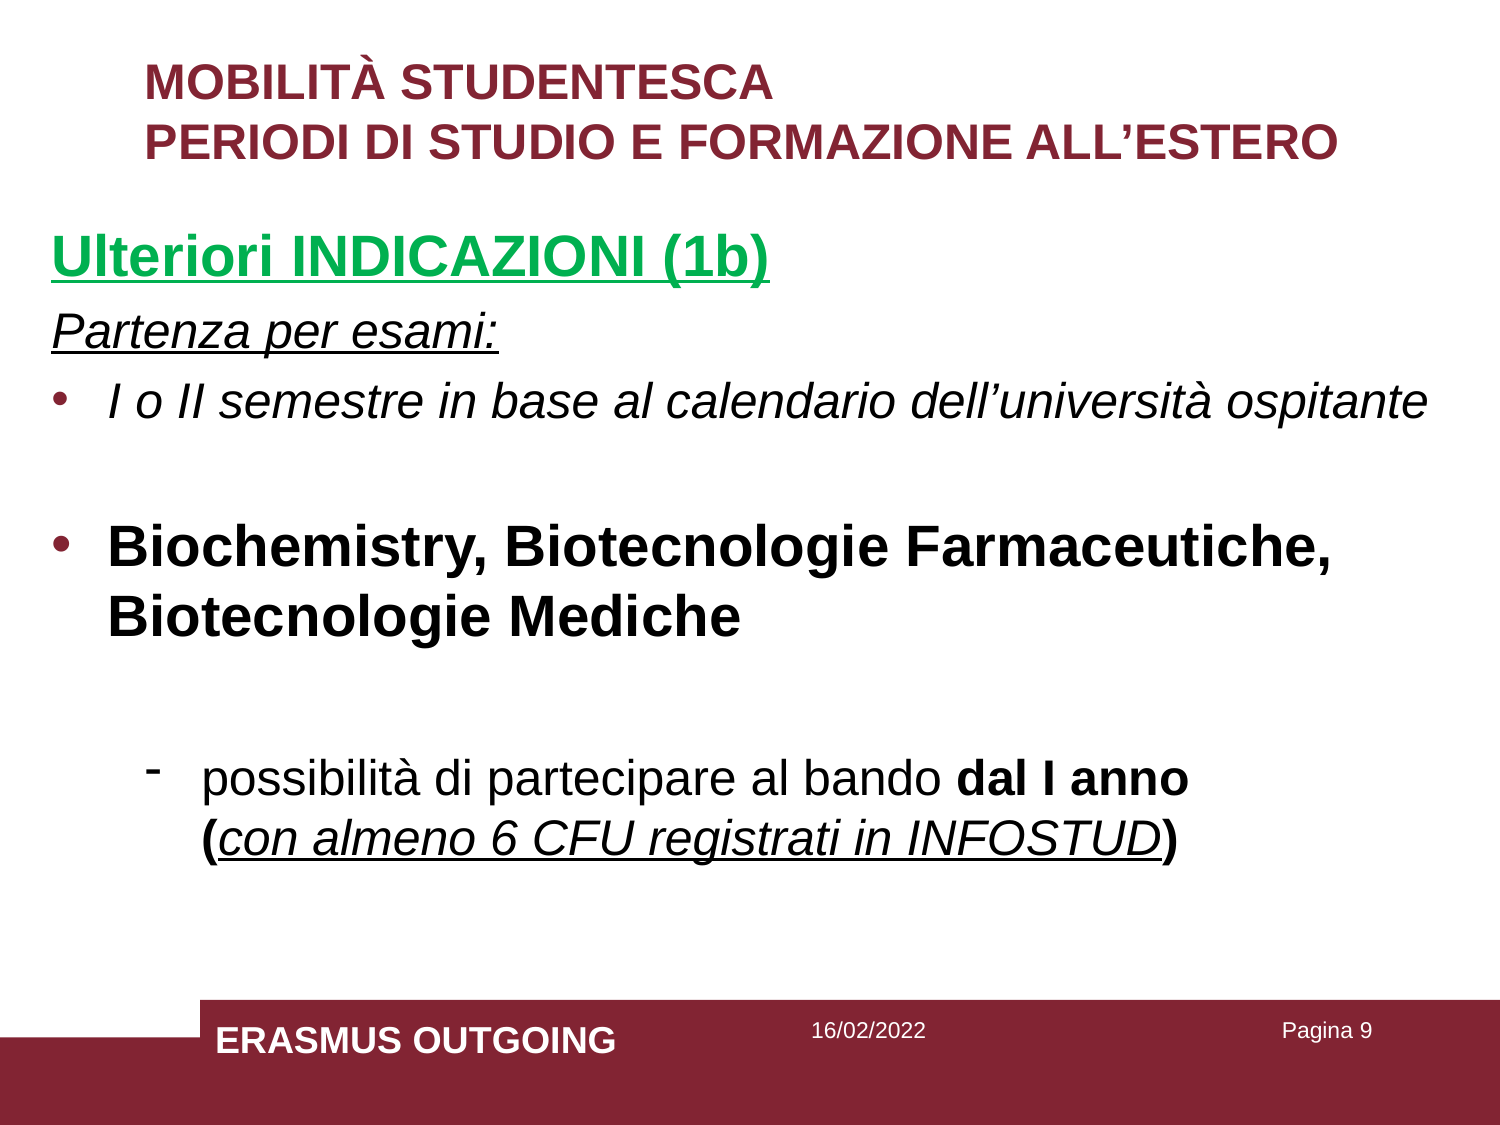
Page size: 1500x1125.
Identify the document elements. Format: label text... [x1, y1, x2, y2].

slide_number Pagina 9 [1074, 1008, 1388, 1084]
list Ulteriori INDICAZIONI (1b) Partenza per esami: I o II semestre in base al calendario dell’università ospitante Biochemistry, Biotecnologie Farmaceutiche, Biotecnologie Mediche possibilità di partecipare al bando dal I anno (con almeno 6 CFU registrati in INFOSTUD) [36, 211, 1483, 1009]
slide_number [712, 1008, 1025, 1084]
footer ERASMUS OUTGOING [200, 1008, 675, 1084]
title MOBILITÀ STUDENTESCA PERIODI DI STUDIO E FORMAZIONE ALL’ESTERO [129, 41, 1370, 125]
